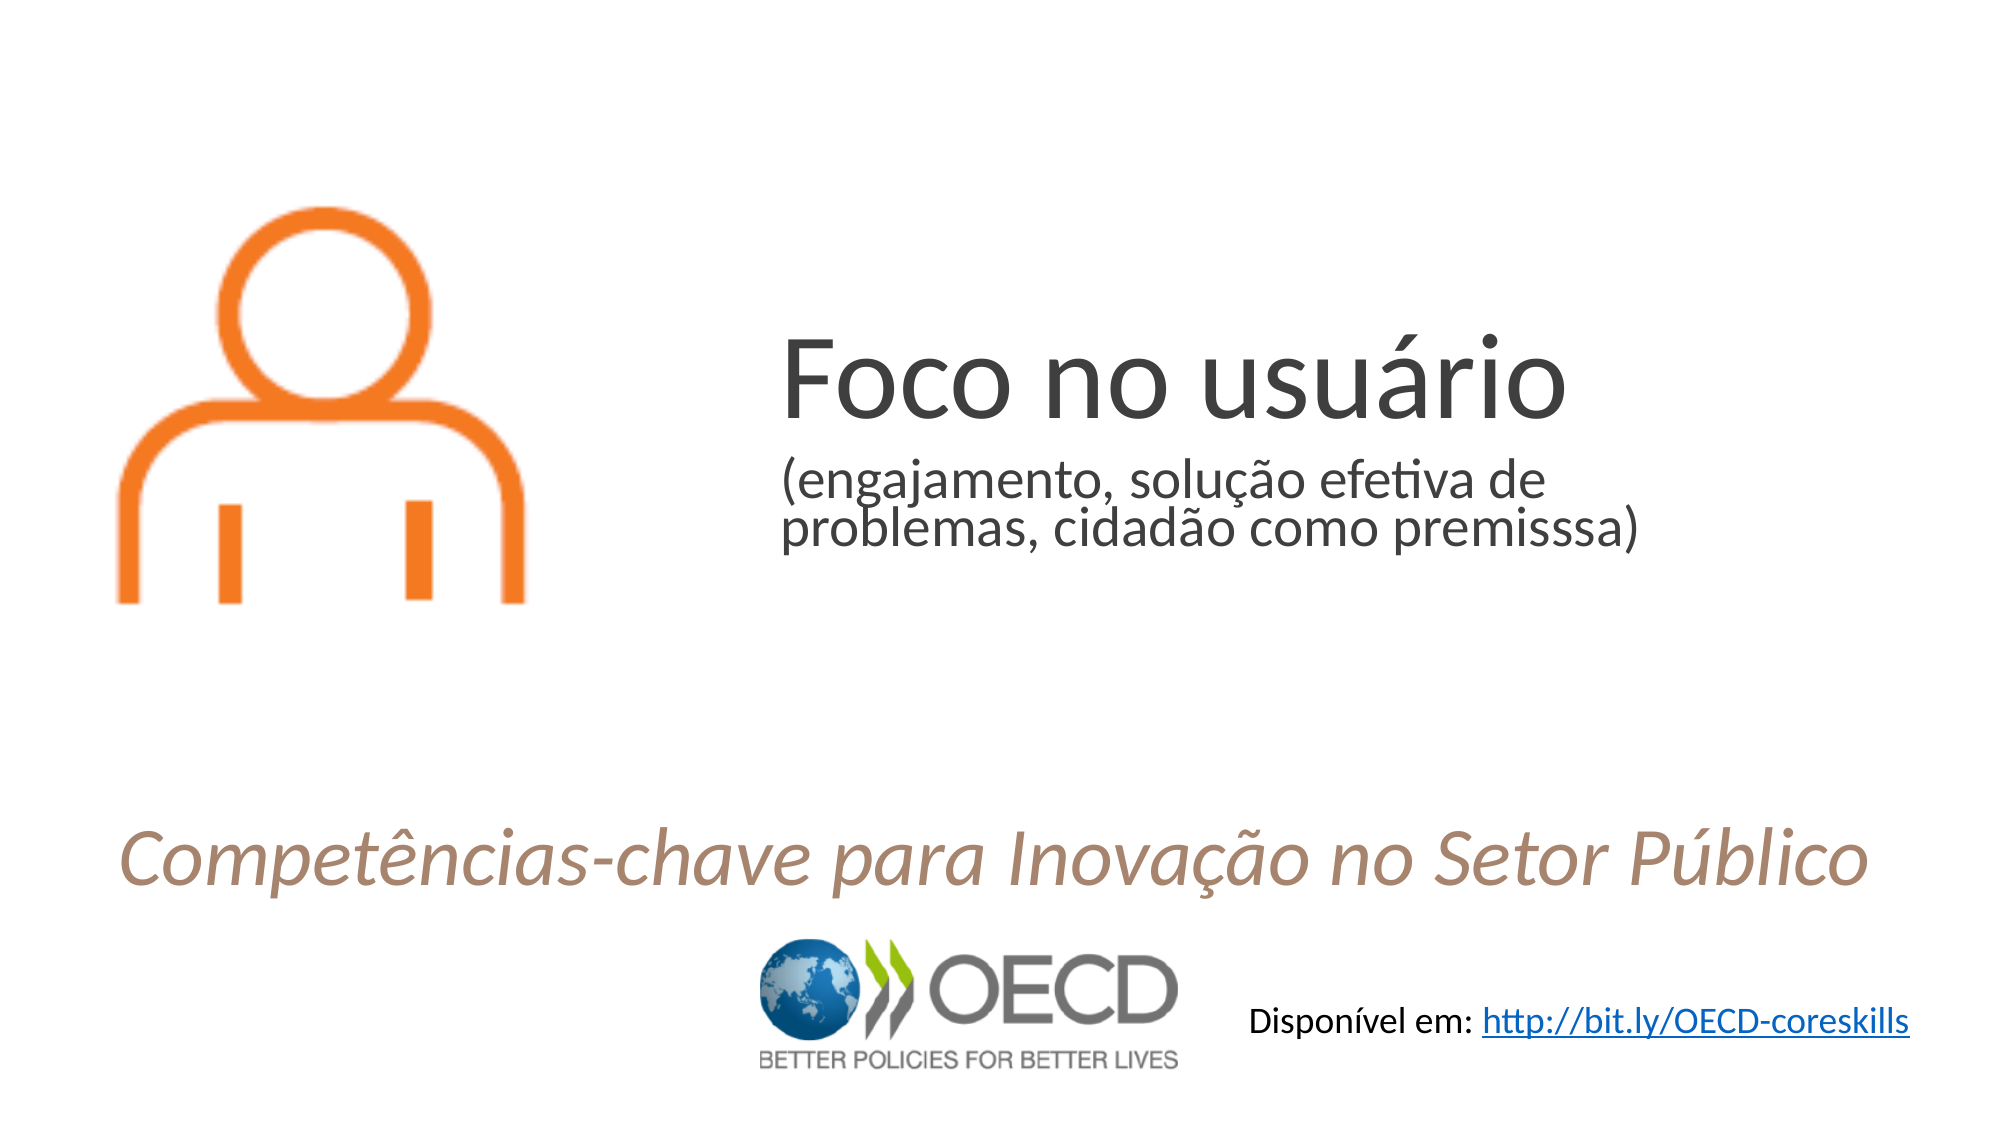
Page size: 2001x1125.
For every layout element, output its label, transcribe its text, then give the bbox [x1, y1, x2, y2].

text_box Disponível em: http://bit.ly/OECD-coreskills [1233, 988, 1963, 1049]
title Competências-chave para Inovação no Setor Público [56, 800, 1888, 912]
list Foco no usuário (engajamento, solução efetiva de problemas, cidadão como premisssa) [765, 329, 1720, 616]
picture [63, 136, 594, 712]
picture [744, 924, 1200, 1096]
